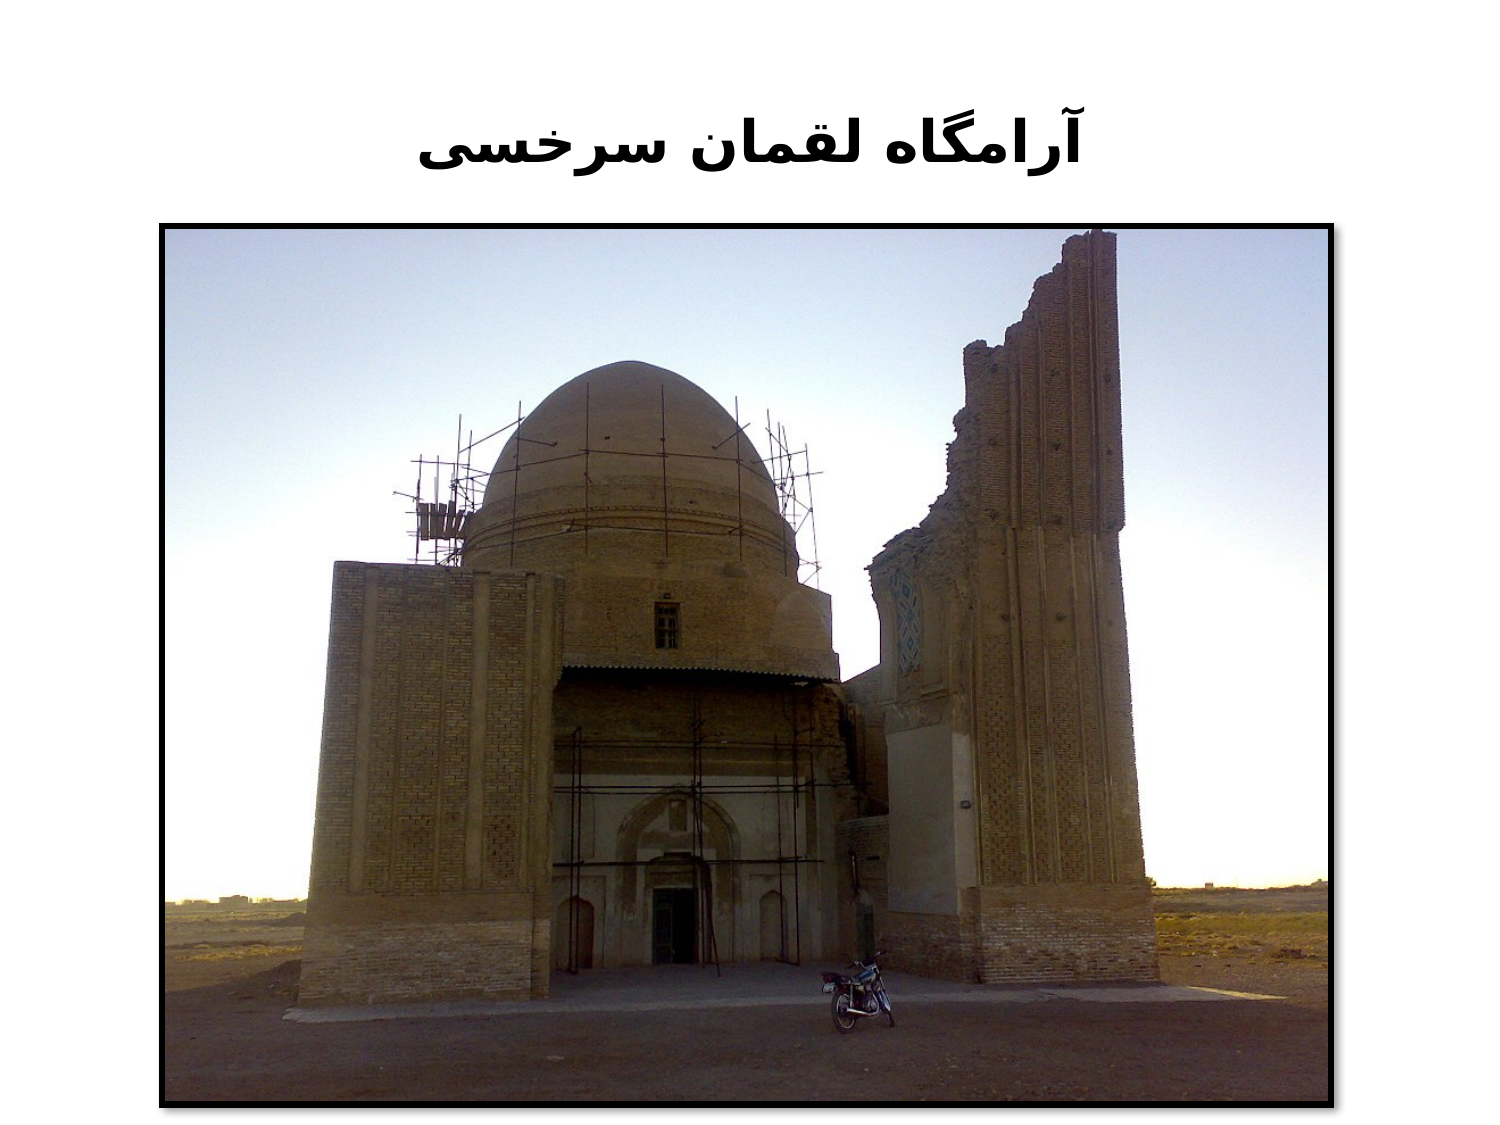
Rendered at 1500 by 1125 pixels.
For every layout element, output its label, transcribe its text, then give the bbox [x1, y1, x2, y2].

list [165, 229, 1329, 1102]
title آرامگاه لقمان سرخسی [75, 45, 1425, 233]
